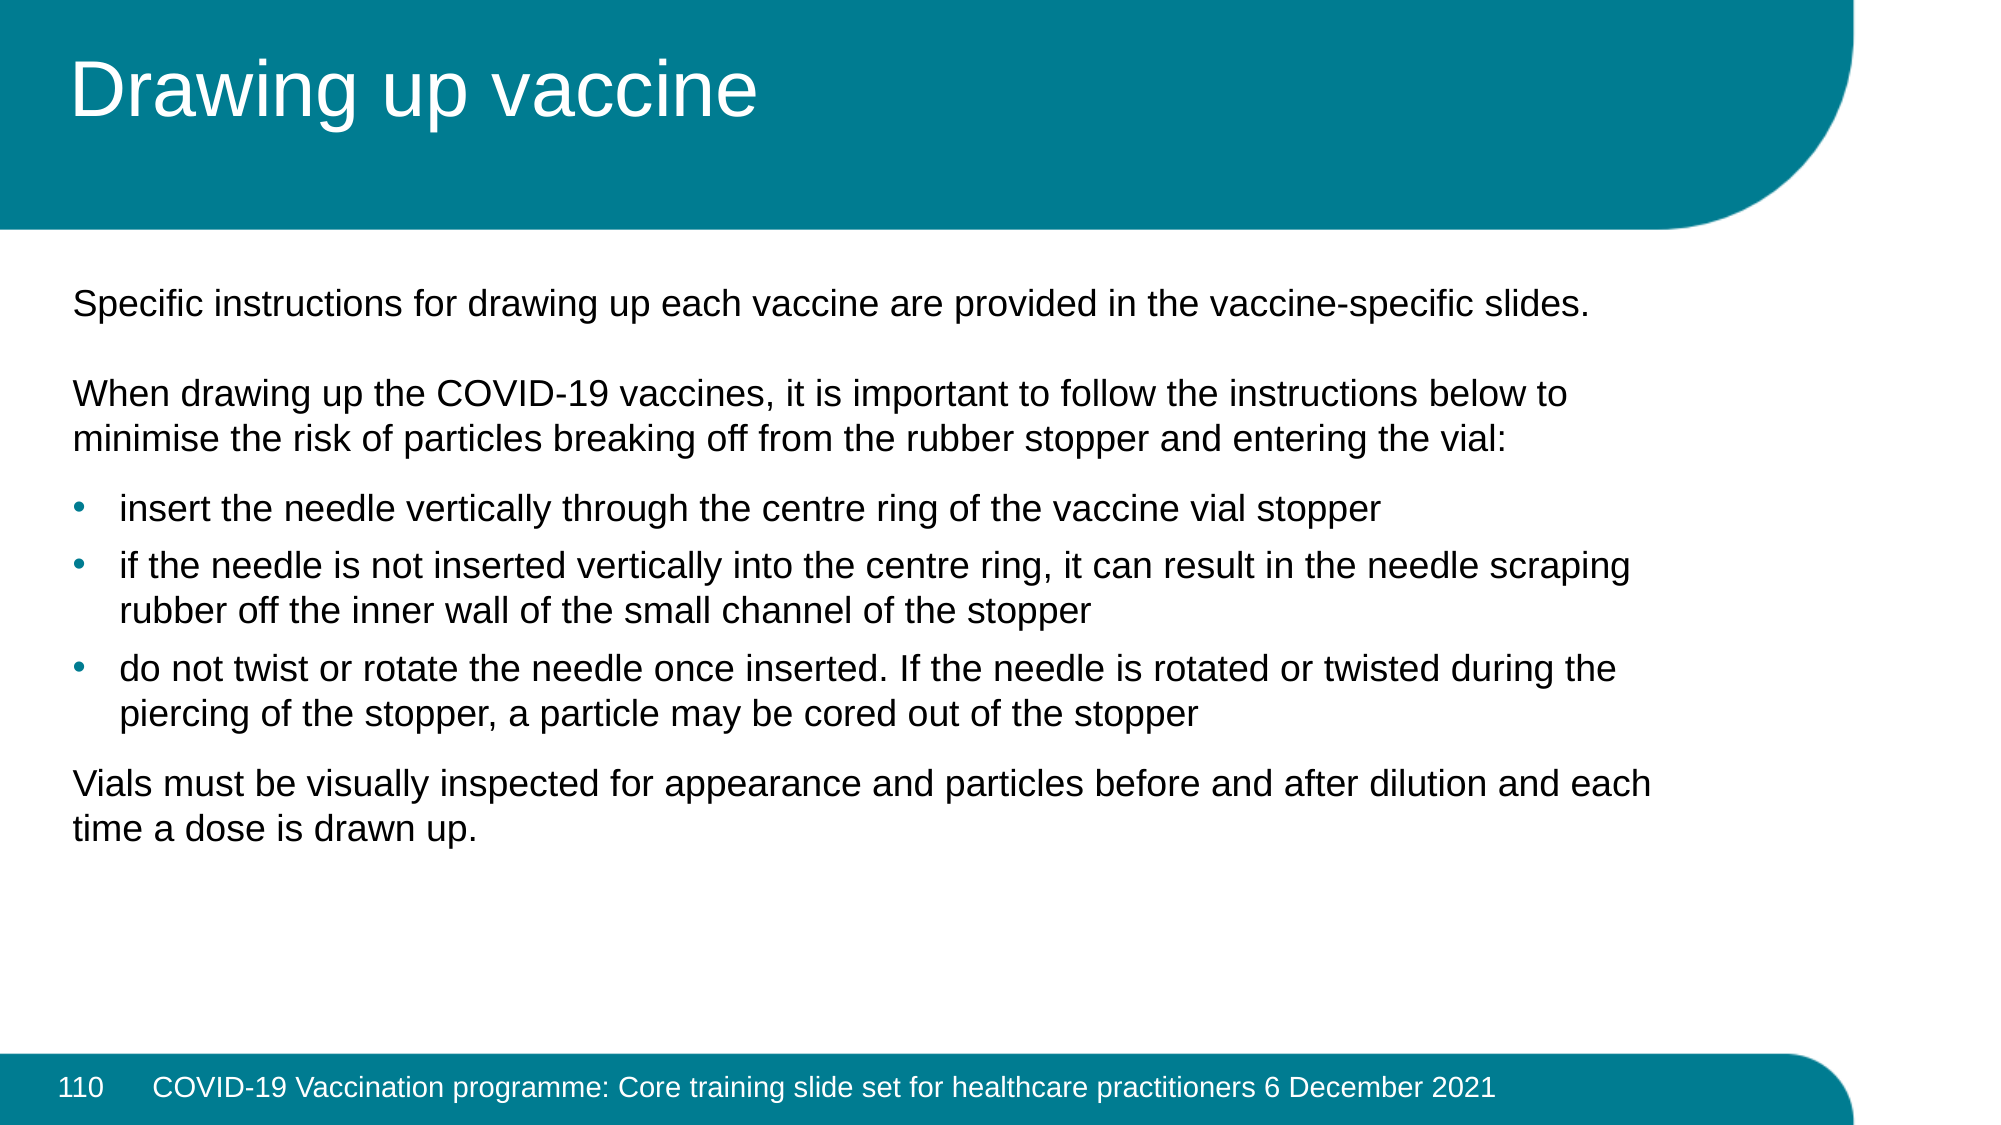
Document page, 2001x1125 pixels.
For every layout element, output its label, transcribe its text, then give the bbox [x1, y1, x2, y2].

footer COVID-19 Vaccination programme: Core training slide set for healthcare practitioners 6 December 2021 [137, 1056, 1780, 1116]
list Specific instructions for drawing up each vaccine are provided in the vaccine-specific slides. When drawing up the COVID-19 vaccines, it is important to follow the instructions below to minimise the risk of particles breaking off from the rubber stopper and entering the vial: insert the needle vertically through the centre ring of the vaccine vial stopper if the needle is not inserted vertically into the centre ring, it can result in the needle scraping rubber off the inner wall of the small channel of the stopper do not twist or rotate the needle once inserted. If the needle is rotated or twisted during the piercing of the stopper, a particle may be cored out of the stopper Vials must be visually inspected for appearance and particles before and after dilution and each time a dose is drawn up. [57, 271, 1720, 985]
title Drawing up vaccine [54, 40, 1780, 200]
slide_number 110 [21, 1056, 120, 1117]
